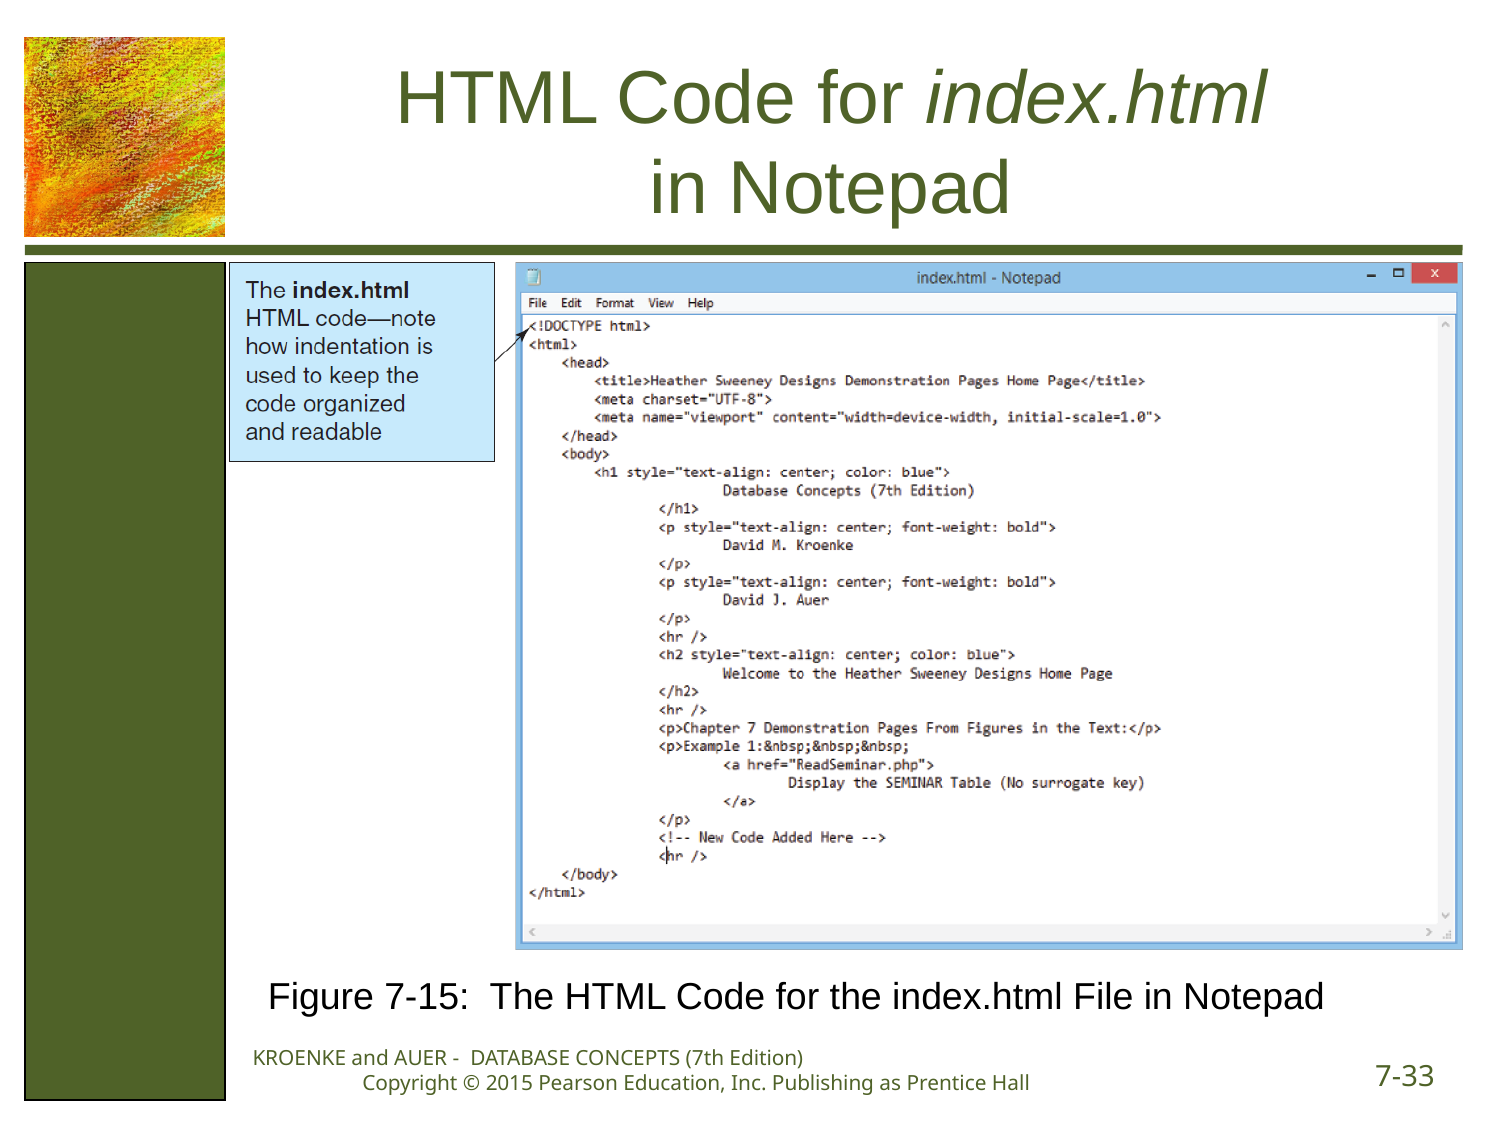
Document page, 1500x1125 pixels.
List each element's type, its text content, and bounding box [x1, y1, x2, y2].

picture [24, 37, 225, 237]
slide_number 7-33 [1287, 1049, 1451, 1103]
picture [228, 262, 1463, 950]
title HTML Code for index.html in Notepad [237, 44, 1426, 233]
footer KROENKE and AUER - DATABASE CONCEPTS (7th Edition) Copyright © 2015 Pearson Education, Inc. Publishing as Prentice Hall [237, 1037, 1088, 1104]
text_box Figure 7-15: The HTML Code for the index.html File in Notepad [253, 964, 1454, 1025]
